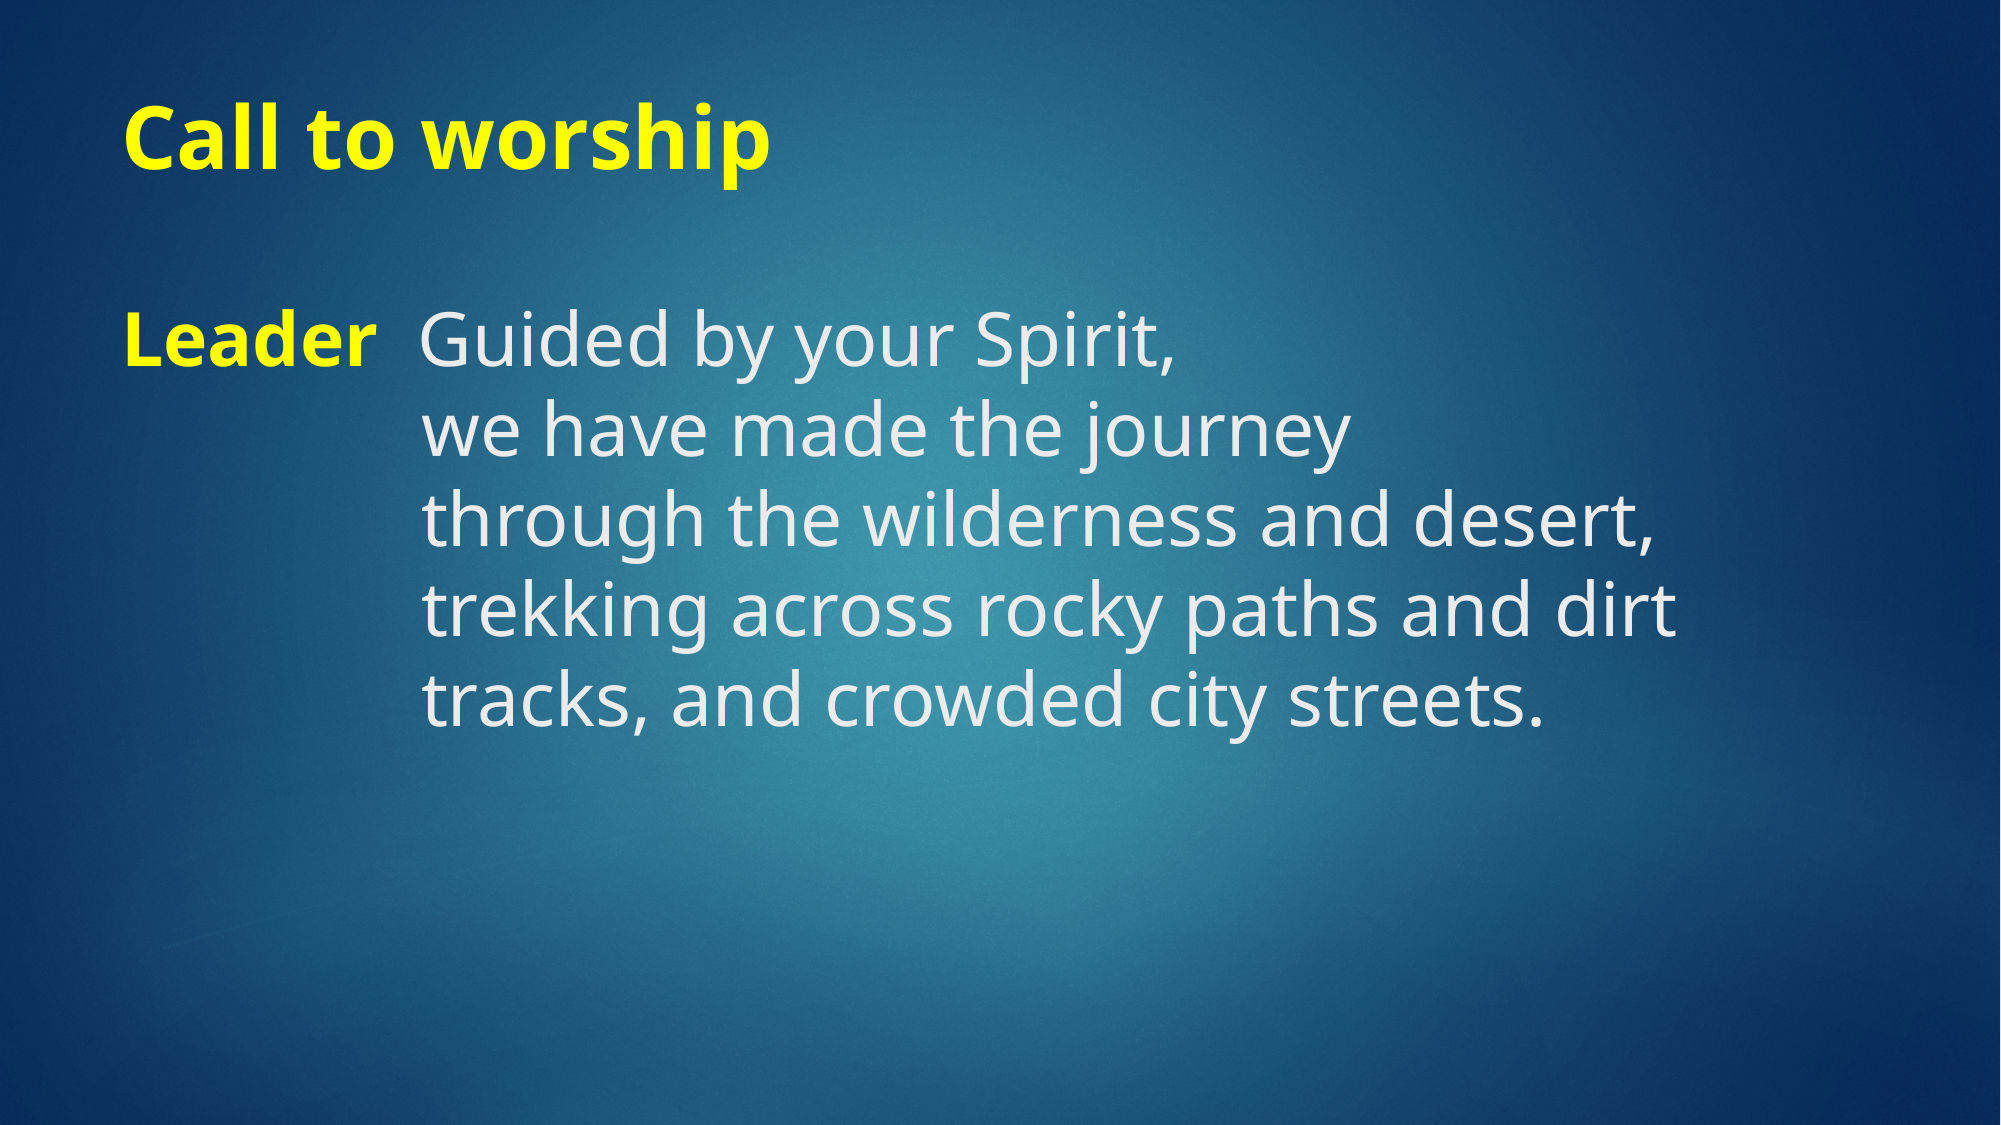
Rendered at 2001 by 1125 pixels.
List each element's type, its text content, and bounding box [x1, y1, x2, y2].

title Call to worship Leader Guided by your Spirit, we have made the journey through the wilderness and desert, trekking across rocky paths and dirt tracks, and crowded city streets. [106, 74, 1901, 1066]
